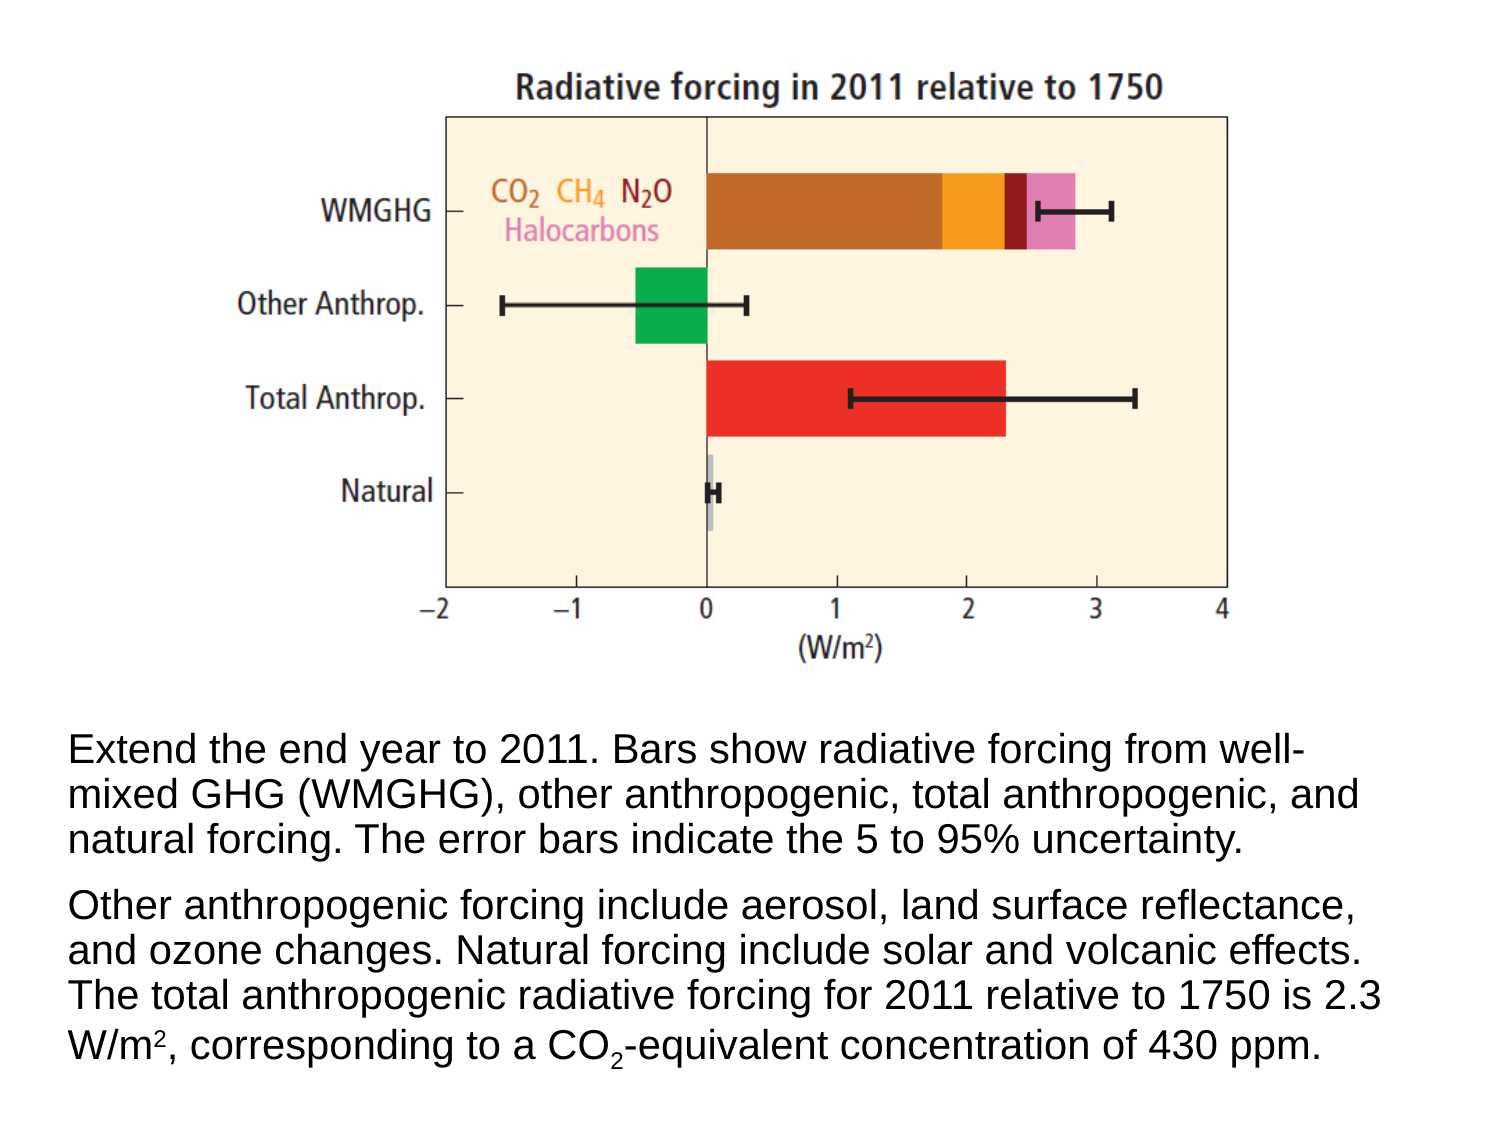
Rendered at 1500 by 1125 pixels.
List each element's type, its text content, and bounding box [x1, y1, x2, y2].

picture [218, 36, 1254, 679]
text_box Extend the end year to 2011. Bars show radiative forcing from well-mixed GHG (WMGHG), other anthropogenic, total anthropogenic, and natural forcing. The error bars indicate the 5 to 95% uncertainty. Other anthropogenic forcing include aerosol, land surface reflectance, and ozone changes. Natural forcing include solar and volcanic effects. The total anthropogenic radiative forcing for 2011 relative to 1750 is 2.3 W/m2, corresponding to a CO2-equivalent concentration of 430 ppm. [52, 719, 1420, 1097]
